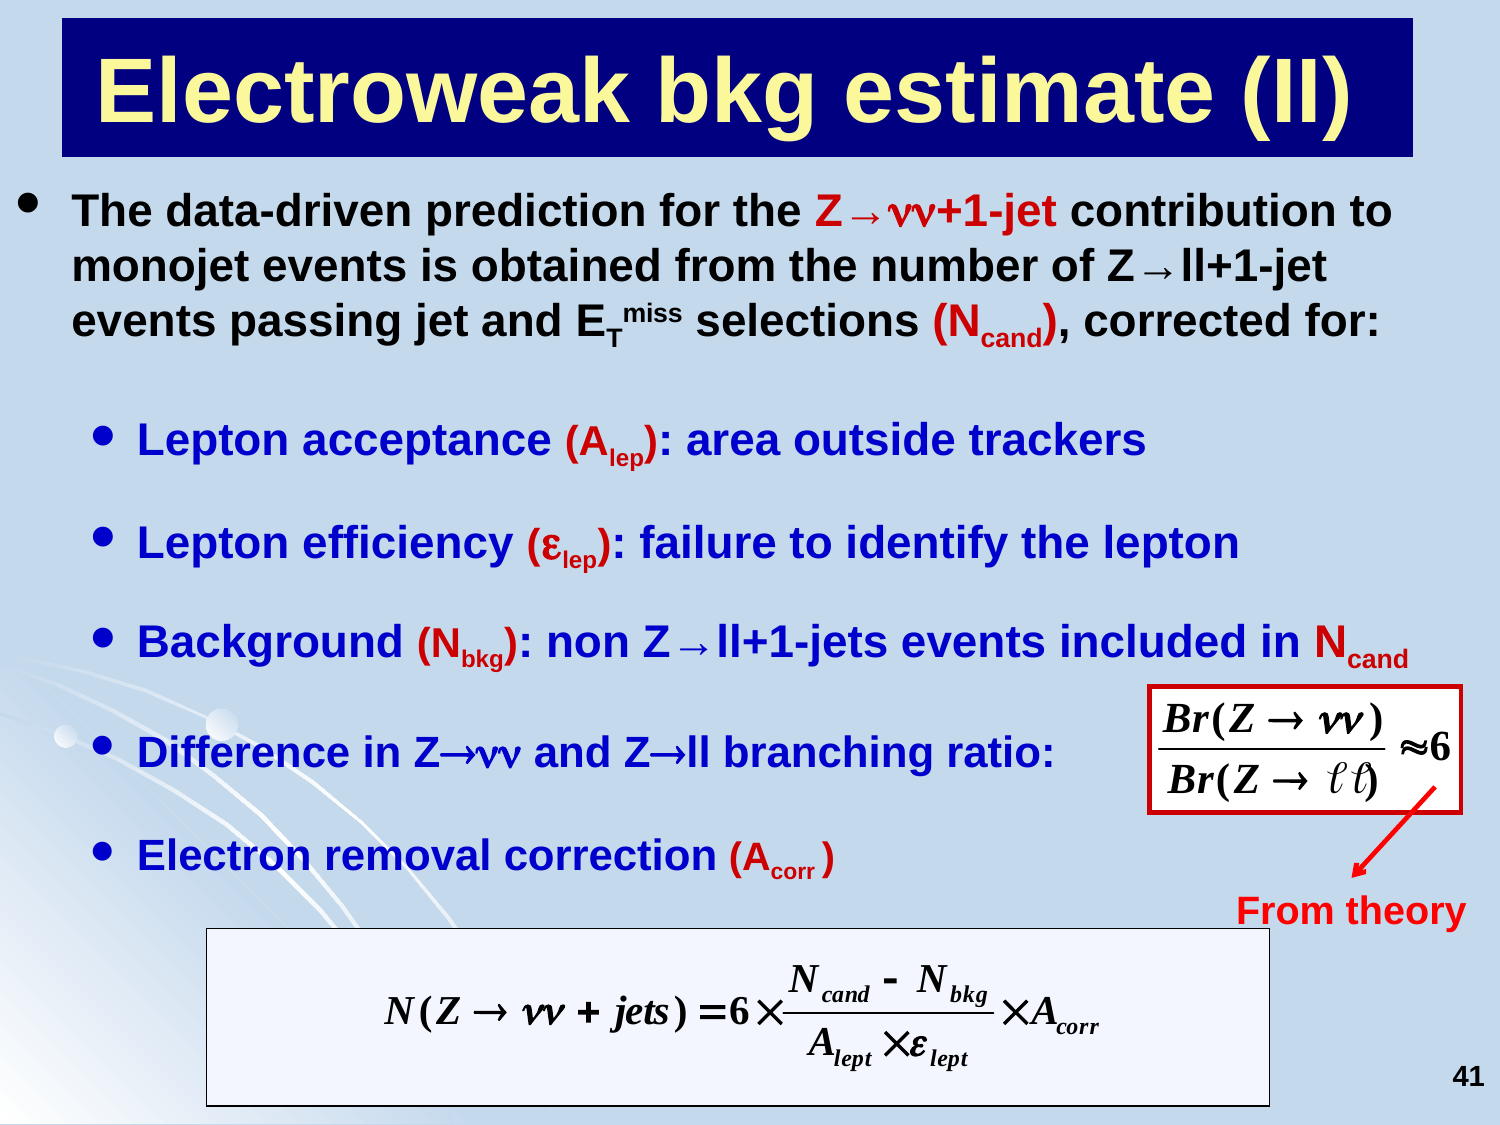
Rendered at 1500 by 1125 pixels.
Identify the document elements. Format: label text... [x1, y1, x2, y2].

text_box From theory [1221, 877, 1482, 941]
list The data-driven prediction for the Z→nn+1-jet contribution to monojet events is obtained from the number of Z→ll+1-jet events passing jet and ETmiss selections (Ncand), corrected for: Lepton acceptance (Alep): area outside trackers Lepton efficiency (elep): failure to identify the lepton Background (Nbkg): non Z→ll+1-jets events included in Ncand Difference in Znn and Zll branching ratio: Electron removal correction (Acorr ) [0, 172, 1500, 917]
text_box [1351, 786, 1436, 879]
slide_number 41 [1149, 1050, 1500, 1125]
text_box [206, 928, 1270, 1106]
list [1151, 688, 1459, 811]
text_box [375, 952, 1106, 1080]
text_box Electroweak bkg estimate (II) [49, 31, 1400, 140]
text_box [62, 18, 1413, 157]
